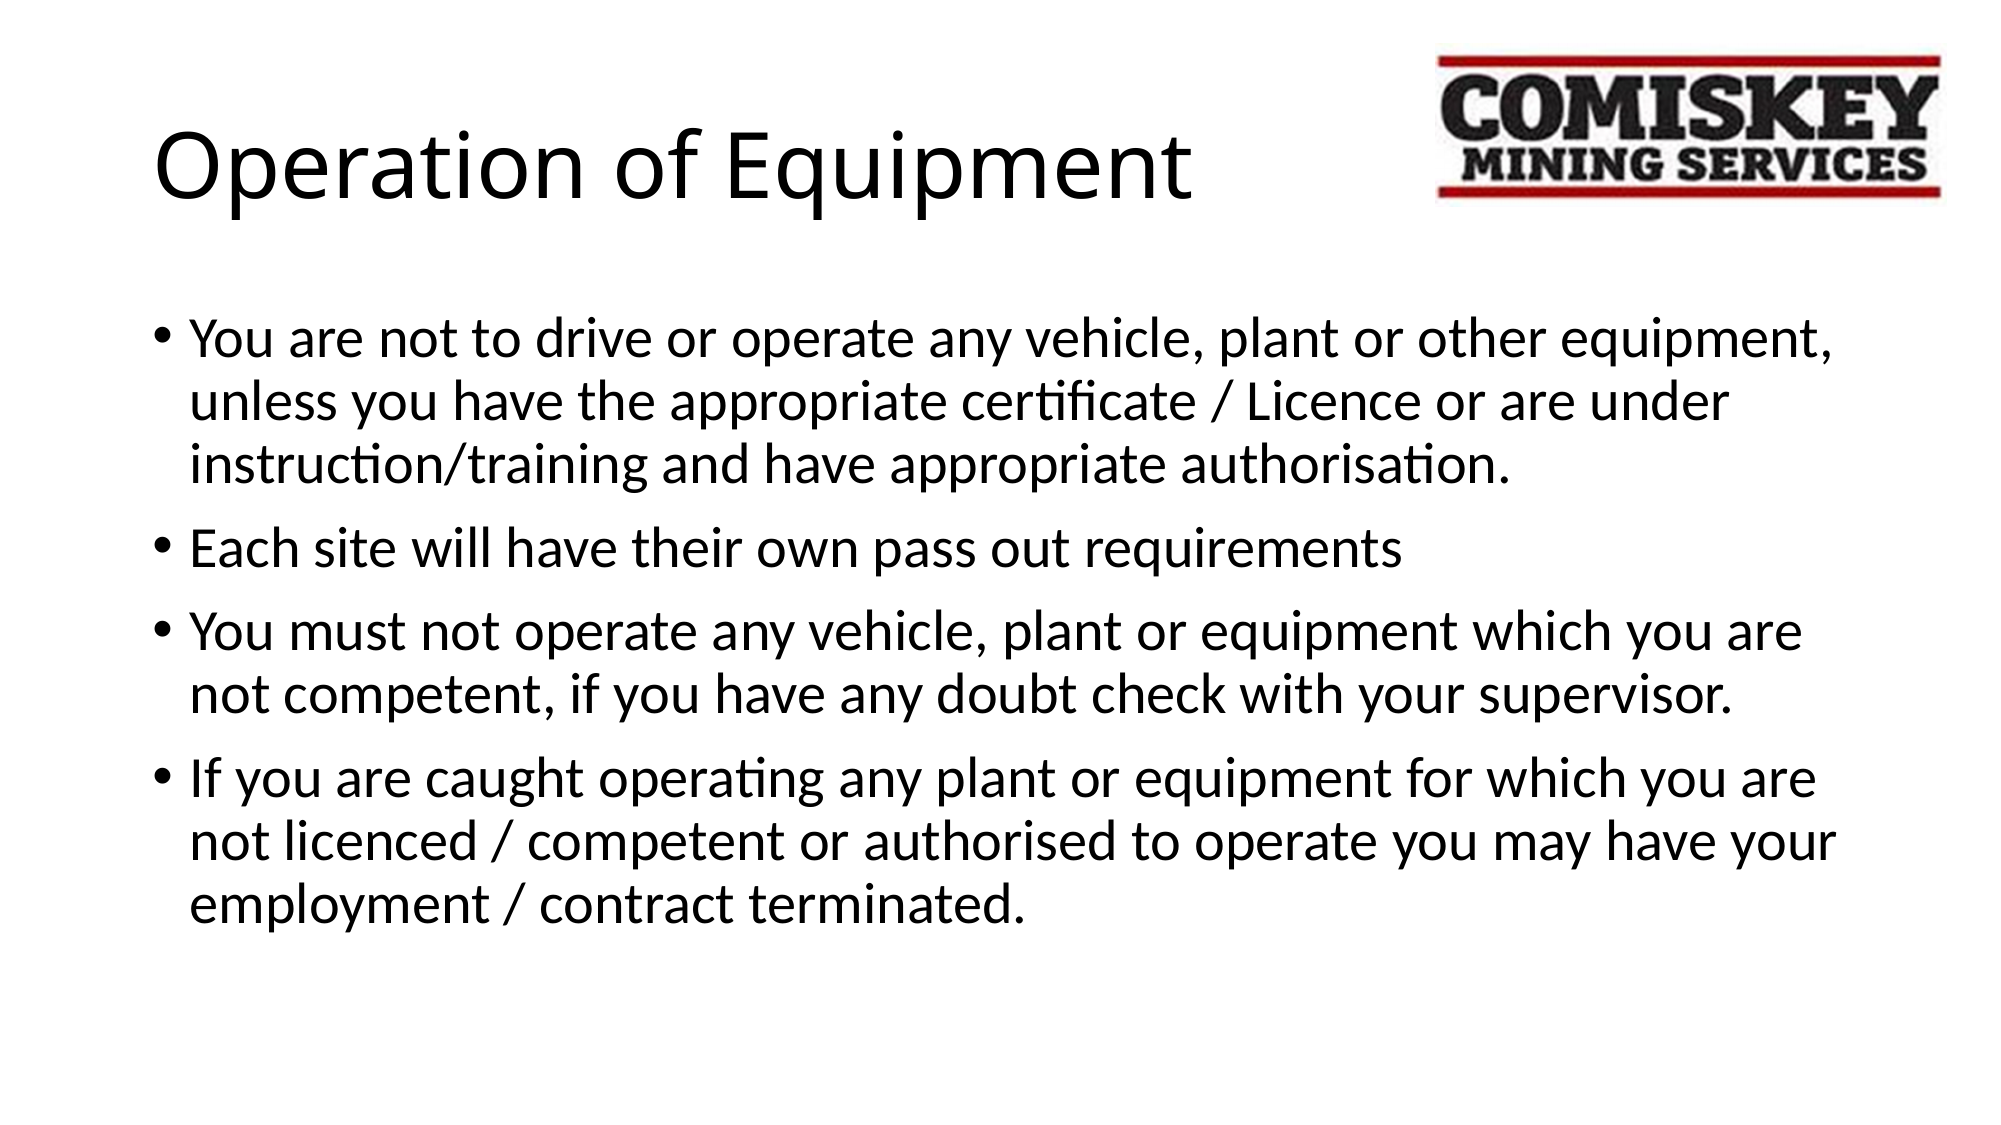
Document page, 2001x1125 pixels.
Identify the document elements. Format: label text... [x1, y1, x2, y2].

list You are not to drive or operate any vehicle, plant or other equipment, unless you have the appropriate certificate / Licence or are under instruction/training and have appropriate authorisation. Each site will have their own pass out requirements You must not operate any vehicle, plant or equipment which you are not competent, if you have any doubt check with your supervisor. If you are caught operating any plant or equipment for which you are not licenced / competent or authorised to operate you may have your employment / contract terminated. [137, 299, 1863, 1014]
picture [1435, 43, 1947, 207]
title Operation of Equipment [137, 59, 1863, 278]
